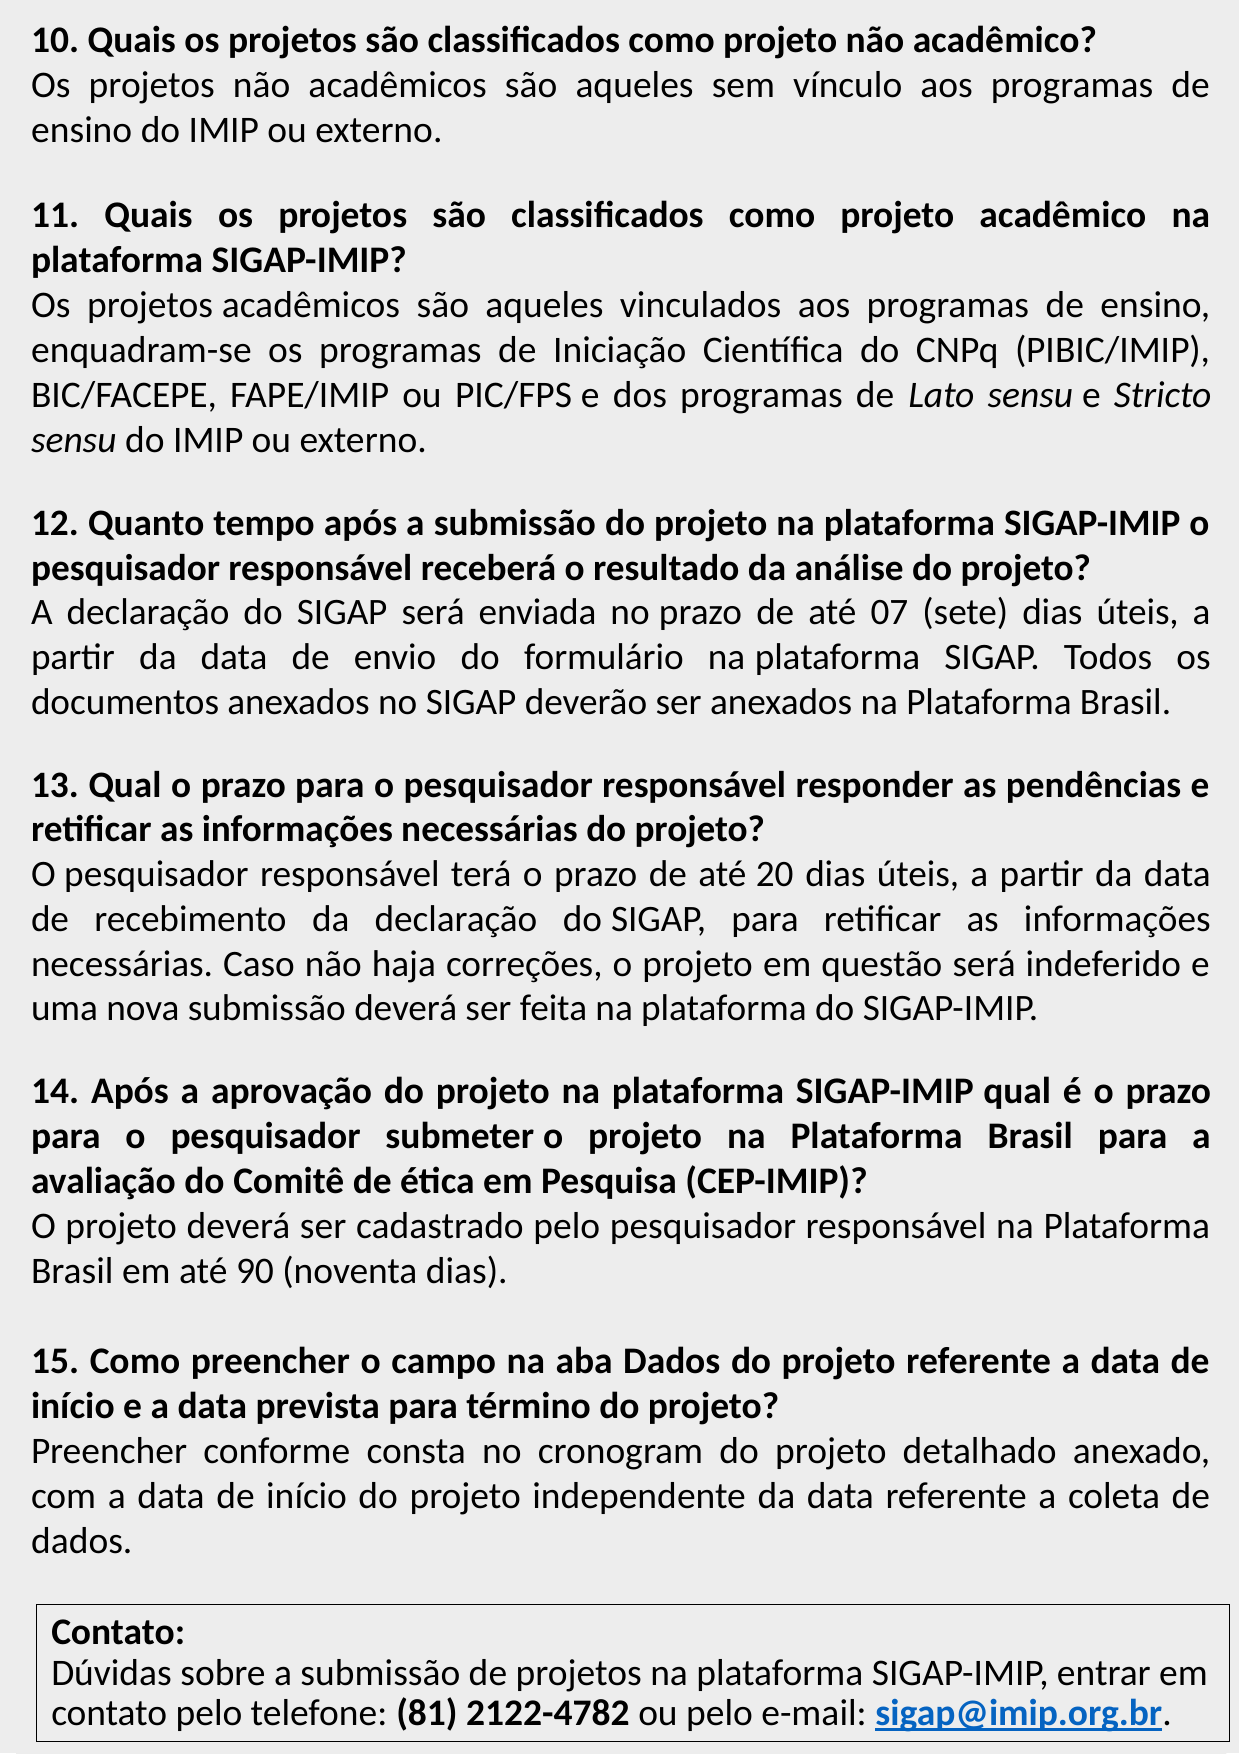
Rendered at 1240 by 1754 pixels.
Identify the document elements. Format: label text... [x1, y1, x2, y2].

text_box Contato: Dúvidas sobre a submissão de projetos na plataforma SIGAP-IMIP, entrar em contato pelo telefone: (81) 2122-4782 ou pelo e-mail: sigap@imip.org.br. [36, 1604, 1230, 1742]
text_box 10. Quais os projetos são classificados como projeto não acadêmico? Os projetos não acadêmicos são aqueles sem vínculo aos programas de ensino do IMIP ou externo. 11. Quais os projetos são classificados como projeto acadêmico na plataforma SIGAP-IMIP? Os projetos acadêmicos são aqueles vinculados aos programas de ensino, enquadram-se os programas de Iniciação Científica do CNPq (PIBIC/IMIP), BIC/FACEPE, FAPE/IMIP ou PIC/FPS e dos programas de Lato sensu e Stricto sensu do IMIP ou externo. 12. Quanto tempo após a submissão do projeto na plataforma SIGAP-IMIP o pesquisador responsável receberá o resultado da análise do projeto? A declaração do SIGAP será enviada no prazo de até 07 (sete) dias úteis, a partir da data de envio do formulário na plataforma SIGAP. Todos os documentos anexados no SIGAP deverão ser anexados na Plataforma Brasil. 13. Qual o prazo para o pesquisador responsável responder as pendências e retificar as informações necessárias do projeto? O pesquisador responsável terá o prazo de até 20 dias úteis, a partir da data de recebimento da declaração do SIGAP, para retificar as informações necessárias. Caso não haja correções, o projeto em questão será indeferido e uma nova submissão deverá ser feita na plataforma do SIGAP-IMIP. 14. Após a aprovação do projeto na plataforma SIGAP-IMIP qual é o prazo para o pesquisador submeter o projeto na Plataforma Brasil para a avaliação do Comitê de ética em Pesquisa (CEP-IMIP)? O projeto deverá ser cadastrado pelo pesquisador responsável na Plataforma Brasil em até 90 (noventa dias). 15. Como preencher o campo na aba Dados do projeto referente a data de início e a data prevista para término do projeto? Preencher conforme consta no cronogram do projeto detalhado anexado, com a data de início do projeto independente da data referente a coleta de dados. [16, 7, 1227, 1754]
